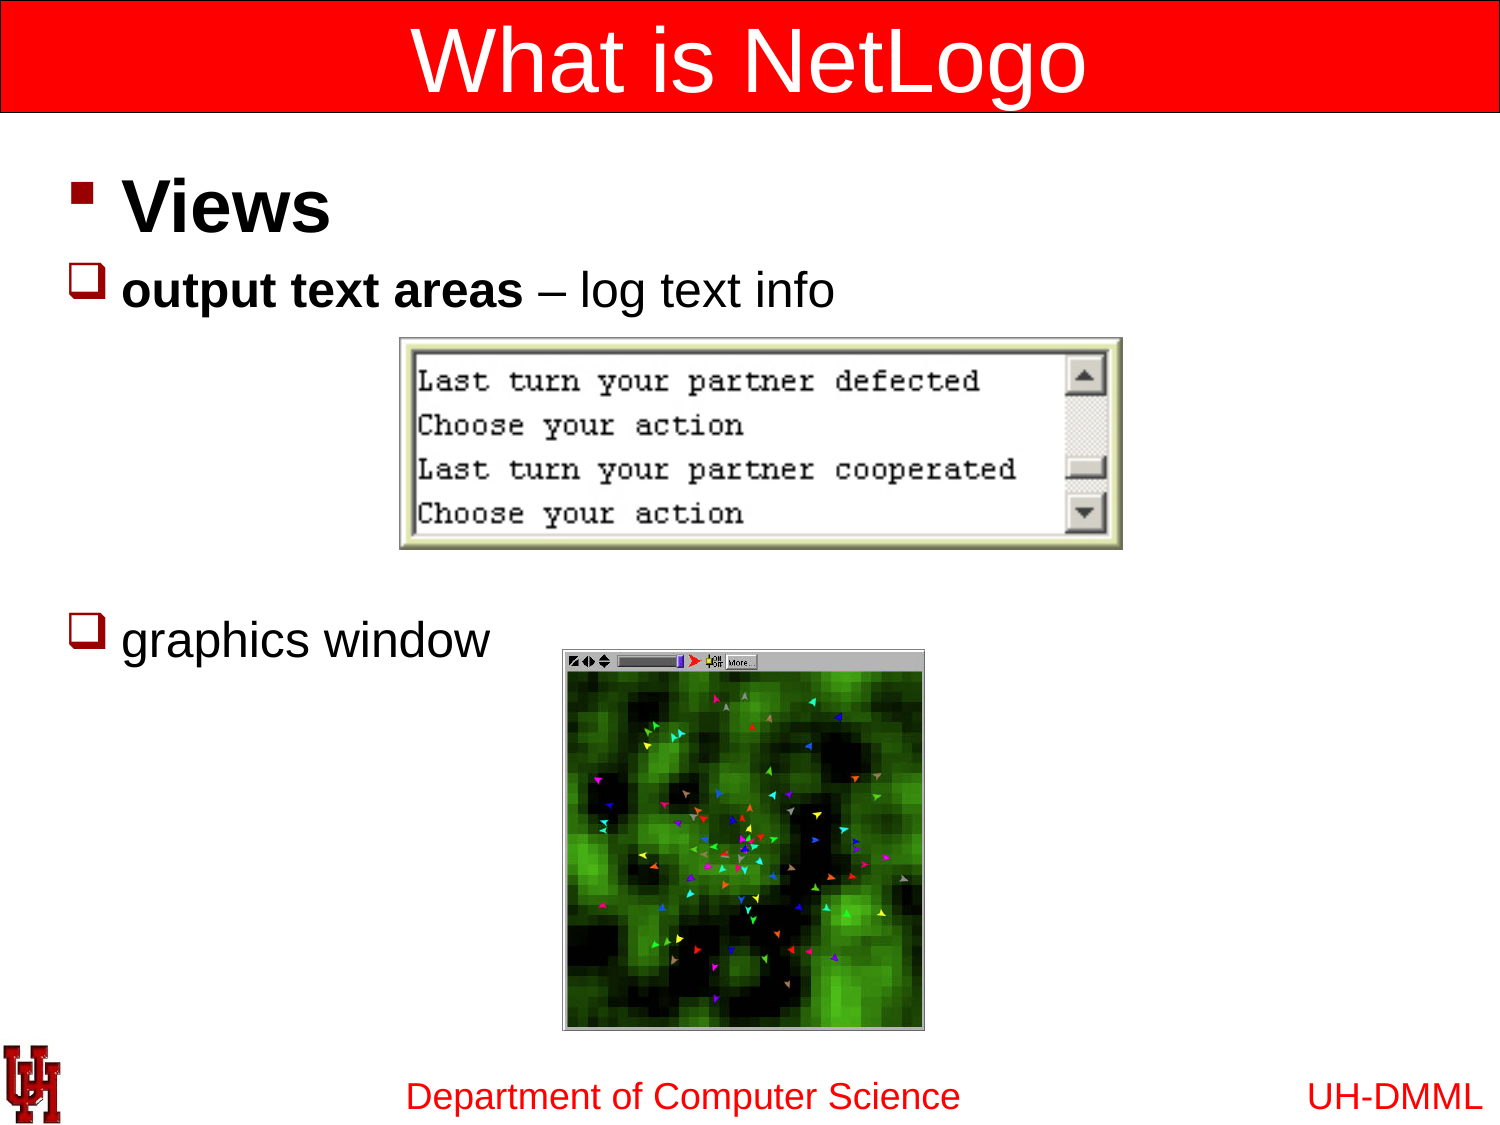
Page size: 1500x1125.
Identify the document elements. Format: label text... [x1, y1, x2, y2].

picture [0, 1039, 63, 1125]
list Views output text areas – log text info graphics window [50, 149, 1425, 1013]
picture [562, 649, 926, 1031]
title What is NetLogo [0, 0, 1500, 113]
text_box UH-DMML [1292, 1064, 1499, 1124]
picture [399, 337, 1124, 551]
